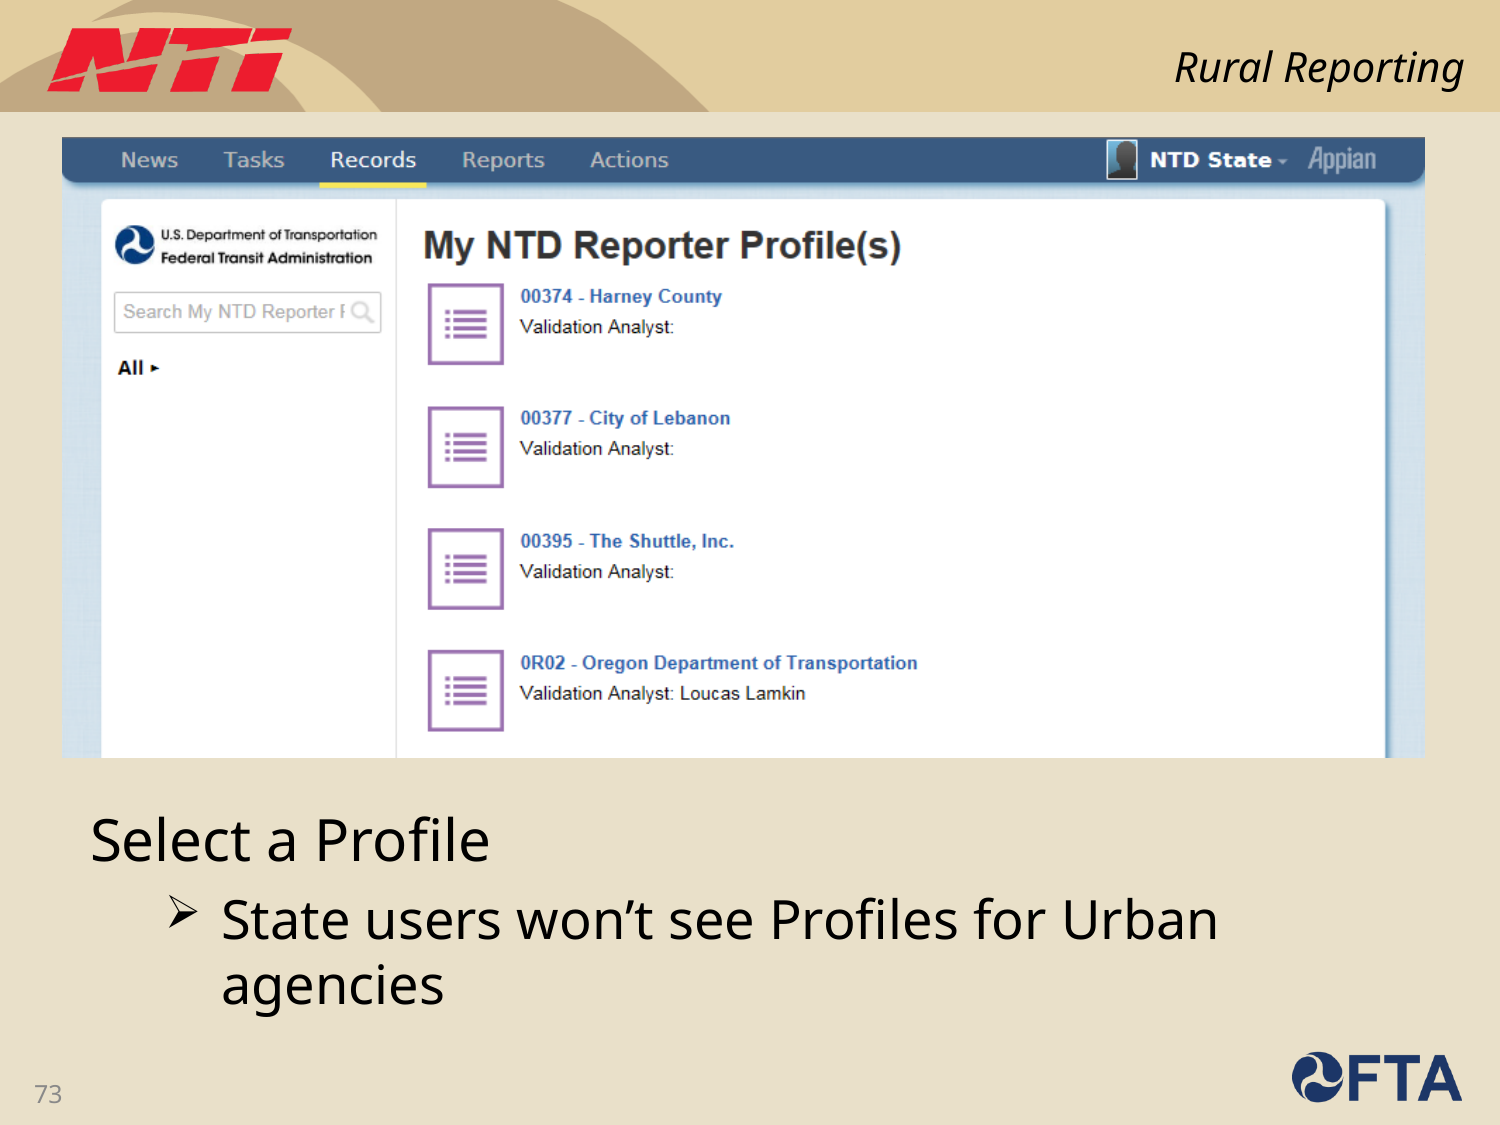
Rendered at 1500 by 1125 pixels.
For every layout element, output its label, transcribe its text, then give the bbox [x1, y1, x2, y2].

slide_number 73 [0, 1065, 78, 1125]
title Select a Profile [75, 132, 1425, 136]
picture [1292, 1046, 1462, 1124]
picture [0, 0, 1500, 112]
list Select a Profile State users won’t see Profiles for Urban agencies [75, 795, 1425, 1075]
picture [62, 137, 1426, 758]
